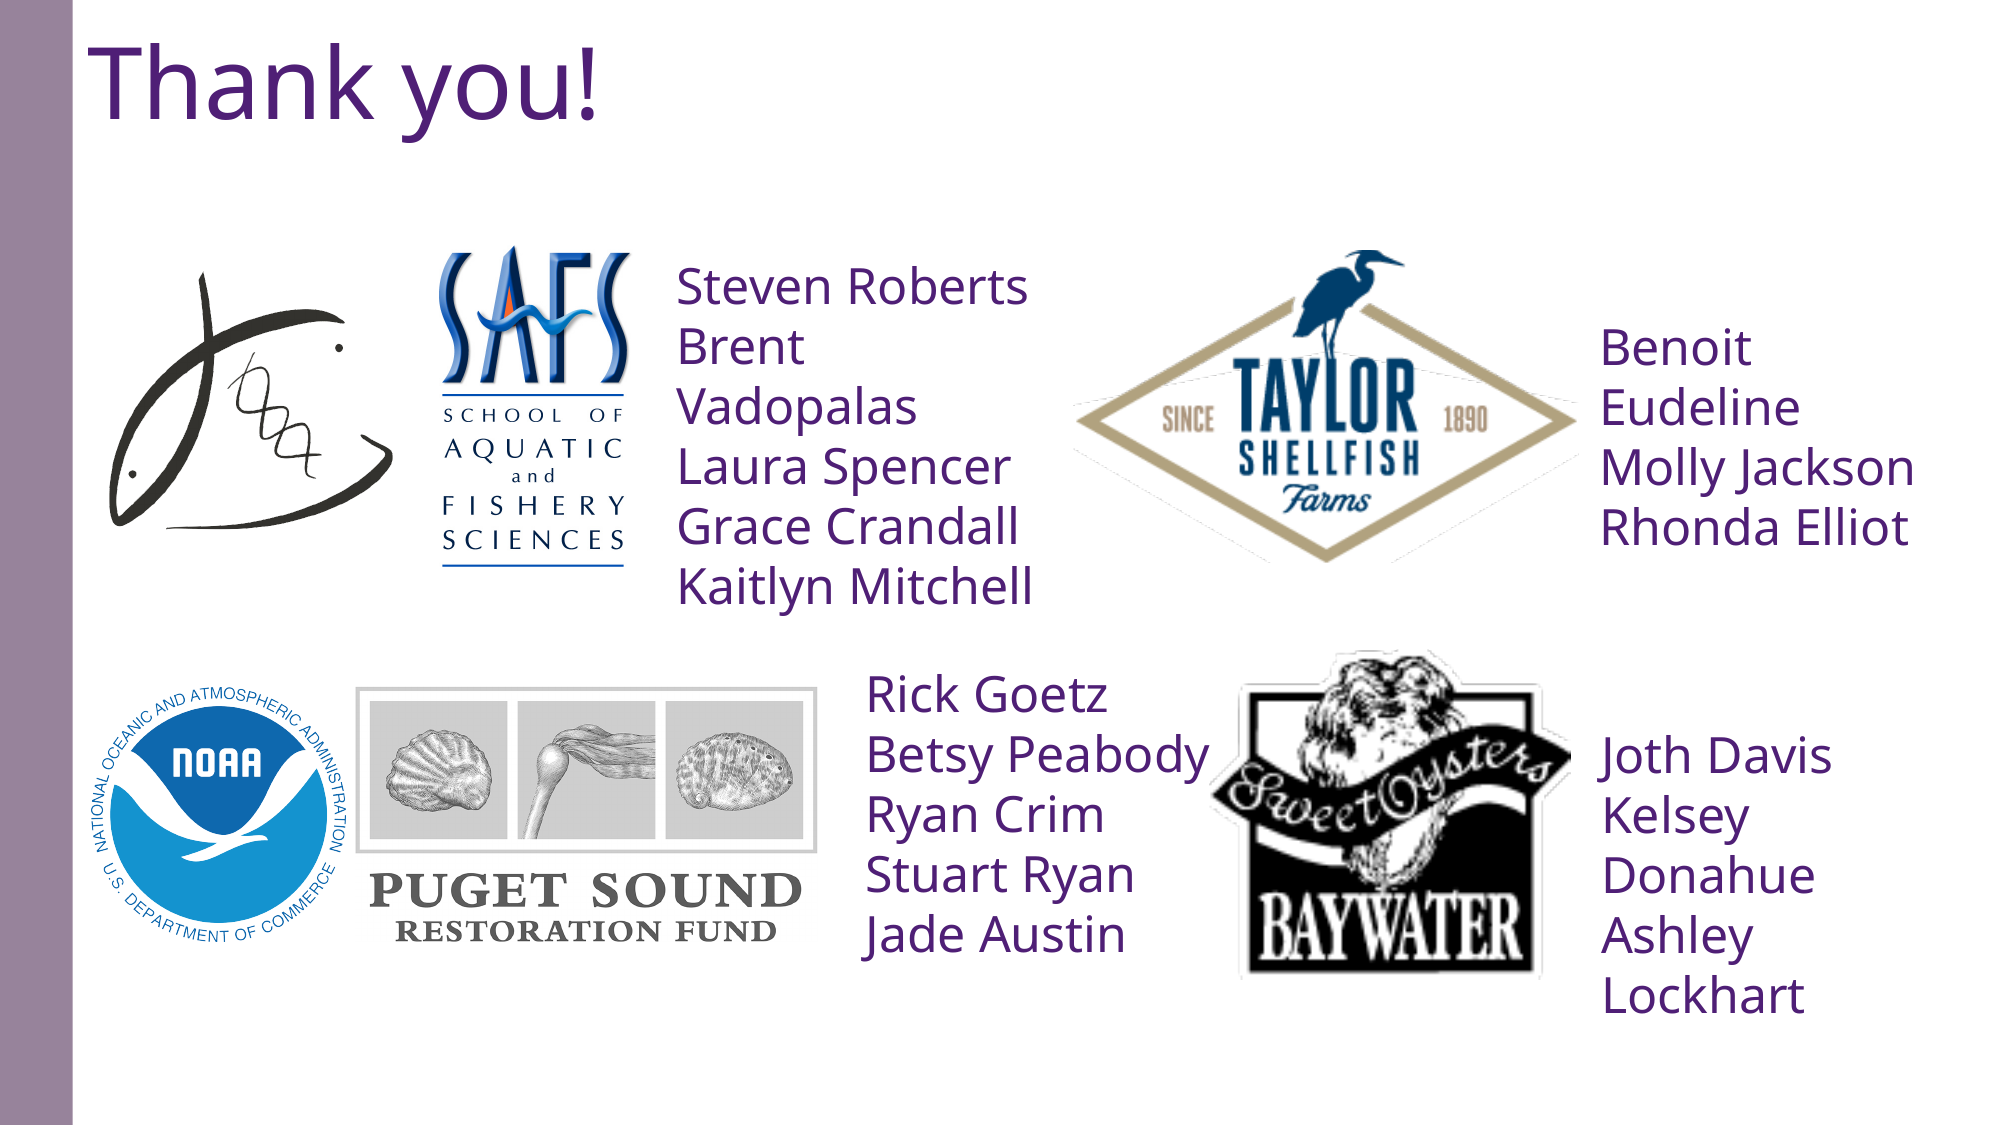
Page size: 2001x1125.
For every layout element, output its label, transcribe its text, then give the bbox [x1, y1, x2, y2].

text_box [1209, 649, 1967, 980]
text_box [91, 655, 1209, 974]
text_box Thank you! [72, 24, 1996, 150]
text_box [0, 0, 74, 1125]
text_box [1073, 249, 1953, 563]
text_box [91, 245, 1061, 567]
